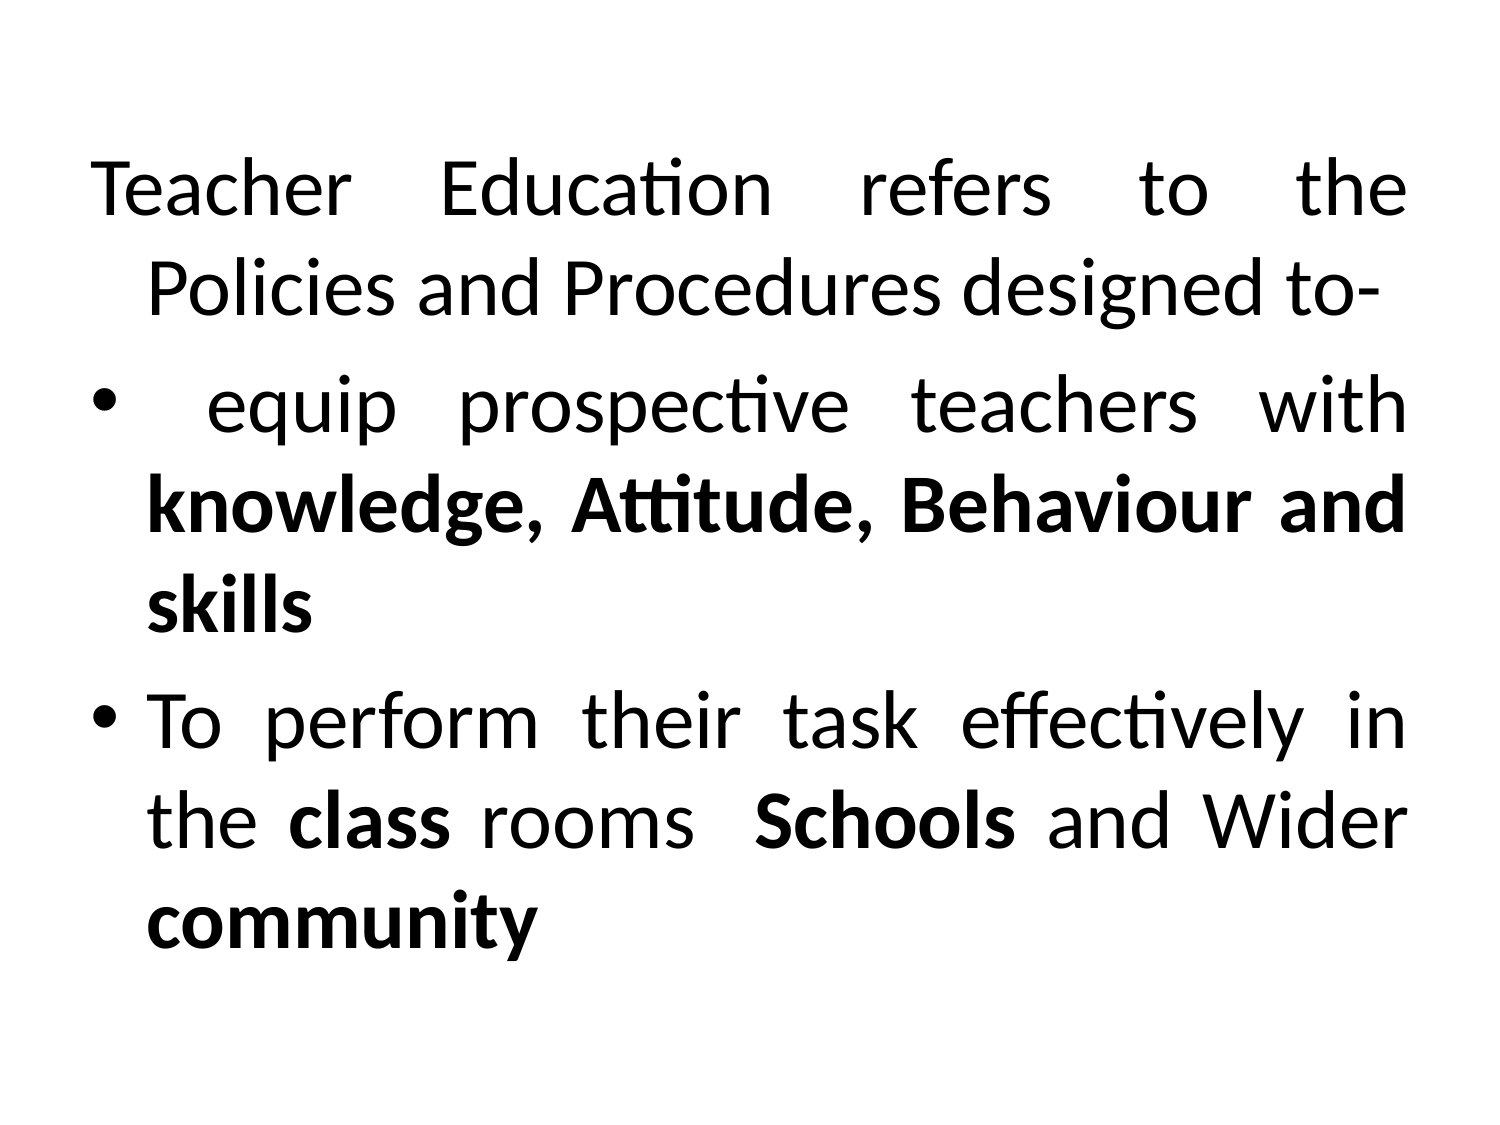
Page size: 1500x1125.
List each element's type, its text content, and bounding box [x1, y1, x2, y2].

list Teacher Education refers to the Policies and Procedures designed to- equip prospective teachers with knowledge, Attitude, Behaviour and skills To perform their task effectively in the class rooms Schools and Wider community [75, 125, 1425, 1005]
